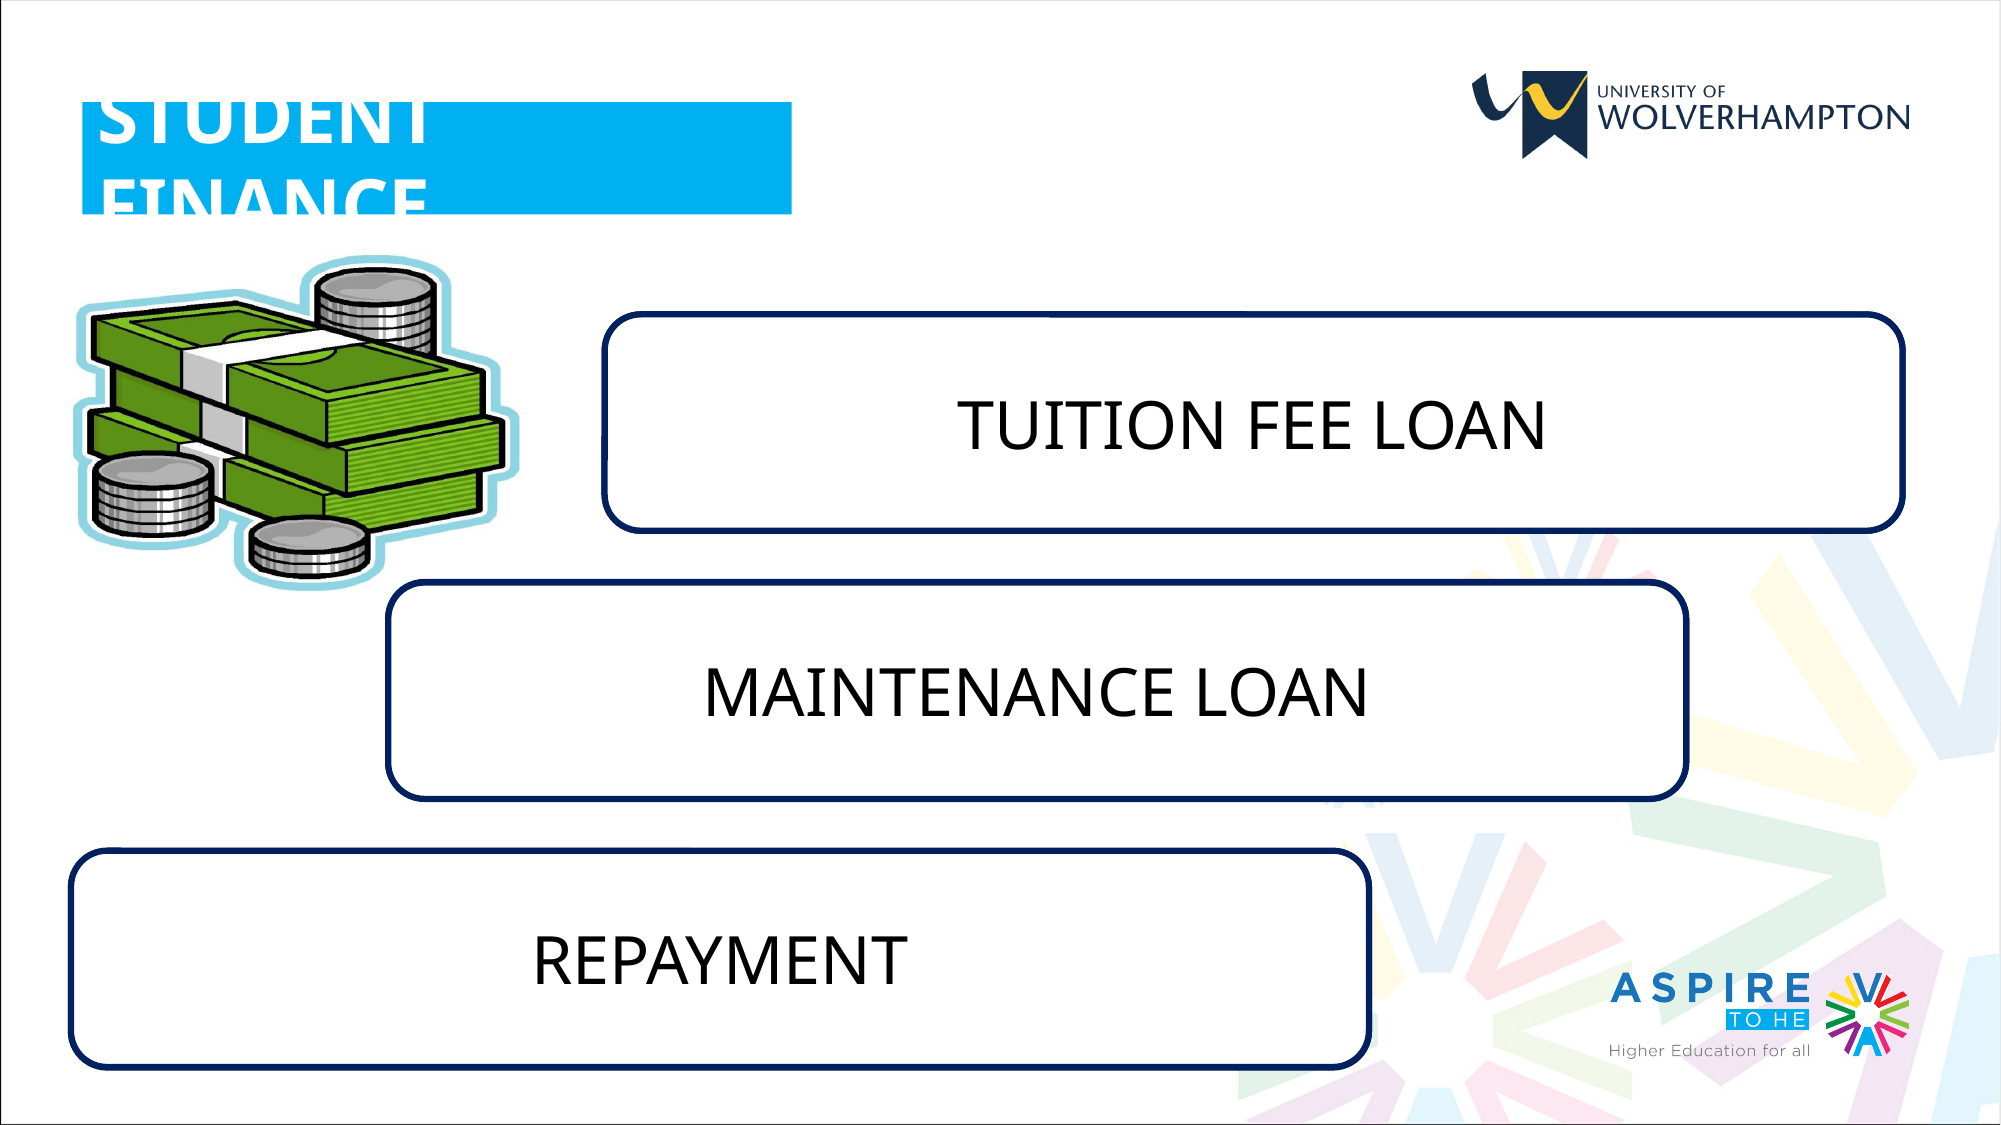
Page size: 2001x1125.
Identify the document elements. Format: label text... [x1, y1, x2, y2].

text_box TUITION FEE LOAN [603, 313, 1904, 532]
text_box MAINTENANCE LOAN [687, 642, 1387, 738]
text_box STUDENT FINANCE [81, 101, 793, 215]
text_box REPAYMENT [516, 910, 924, 1006]
text_box [387, 581, 1688, 800]
picture [0, 0, 2001, 1125]
text_box [69, 849, 1370, 1069]
